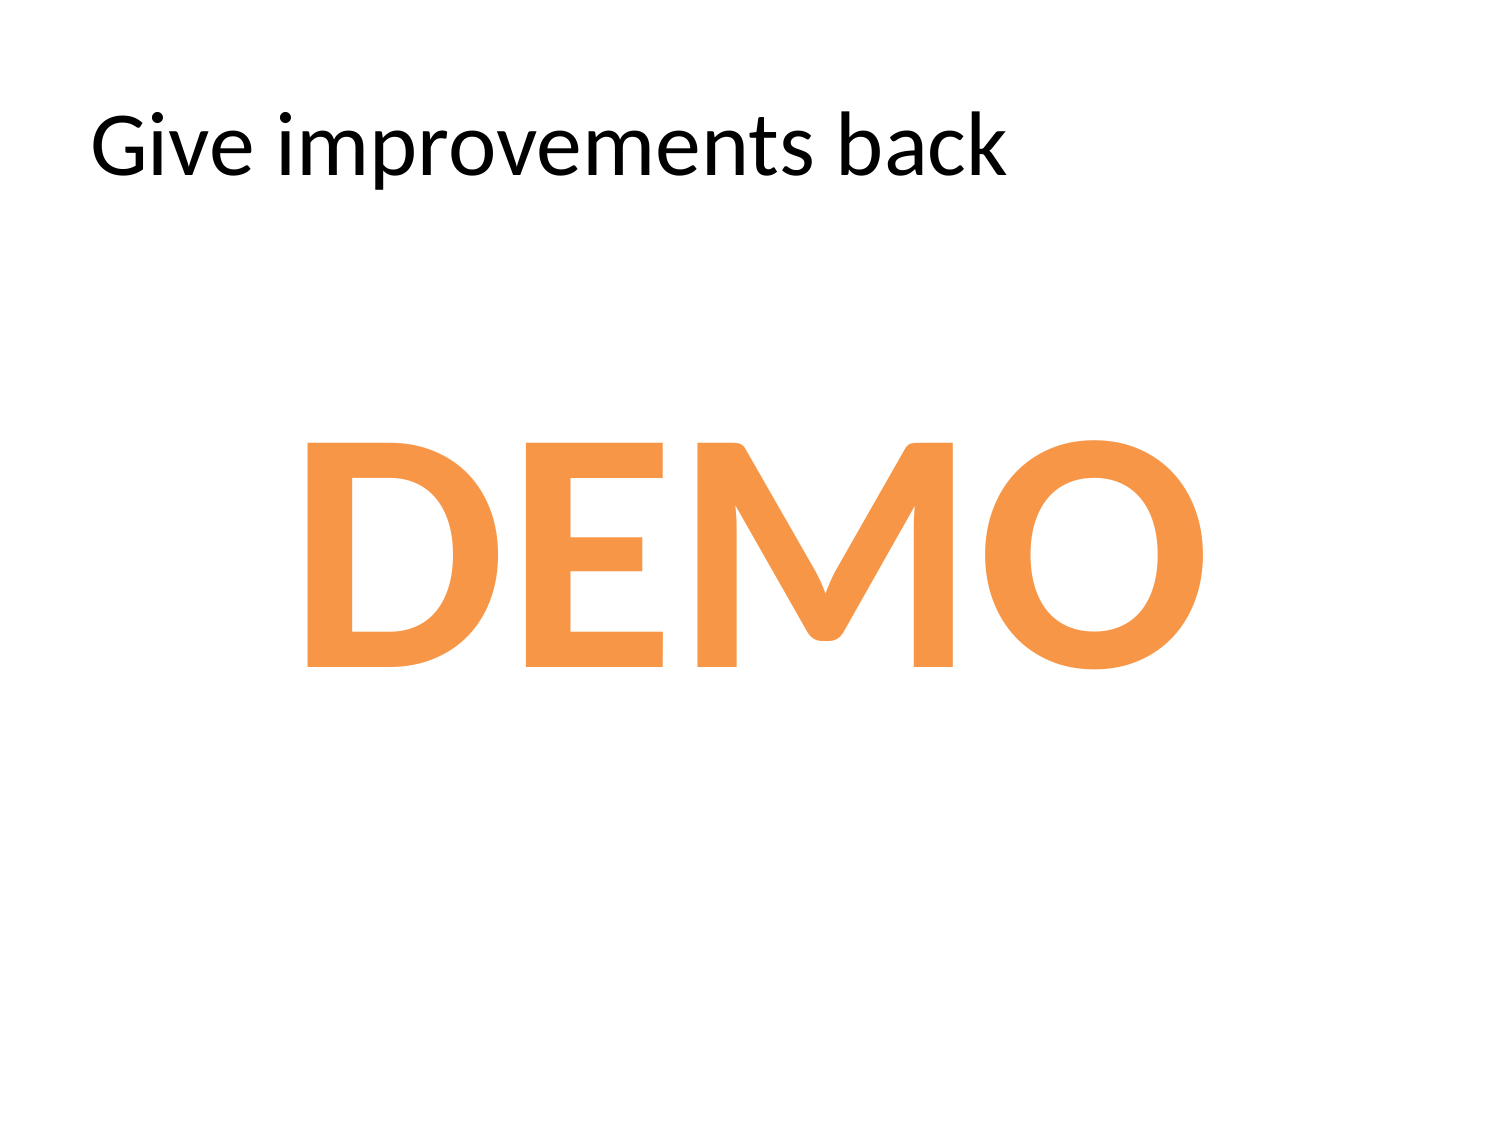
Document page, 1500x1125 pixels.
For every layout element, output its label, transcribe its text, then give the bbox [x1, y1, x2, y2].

title Give improvements back [75, 45, 1425, 233]
text_box DEMO [273, 314, 1227, 745]
